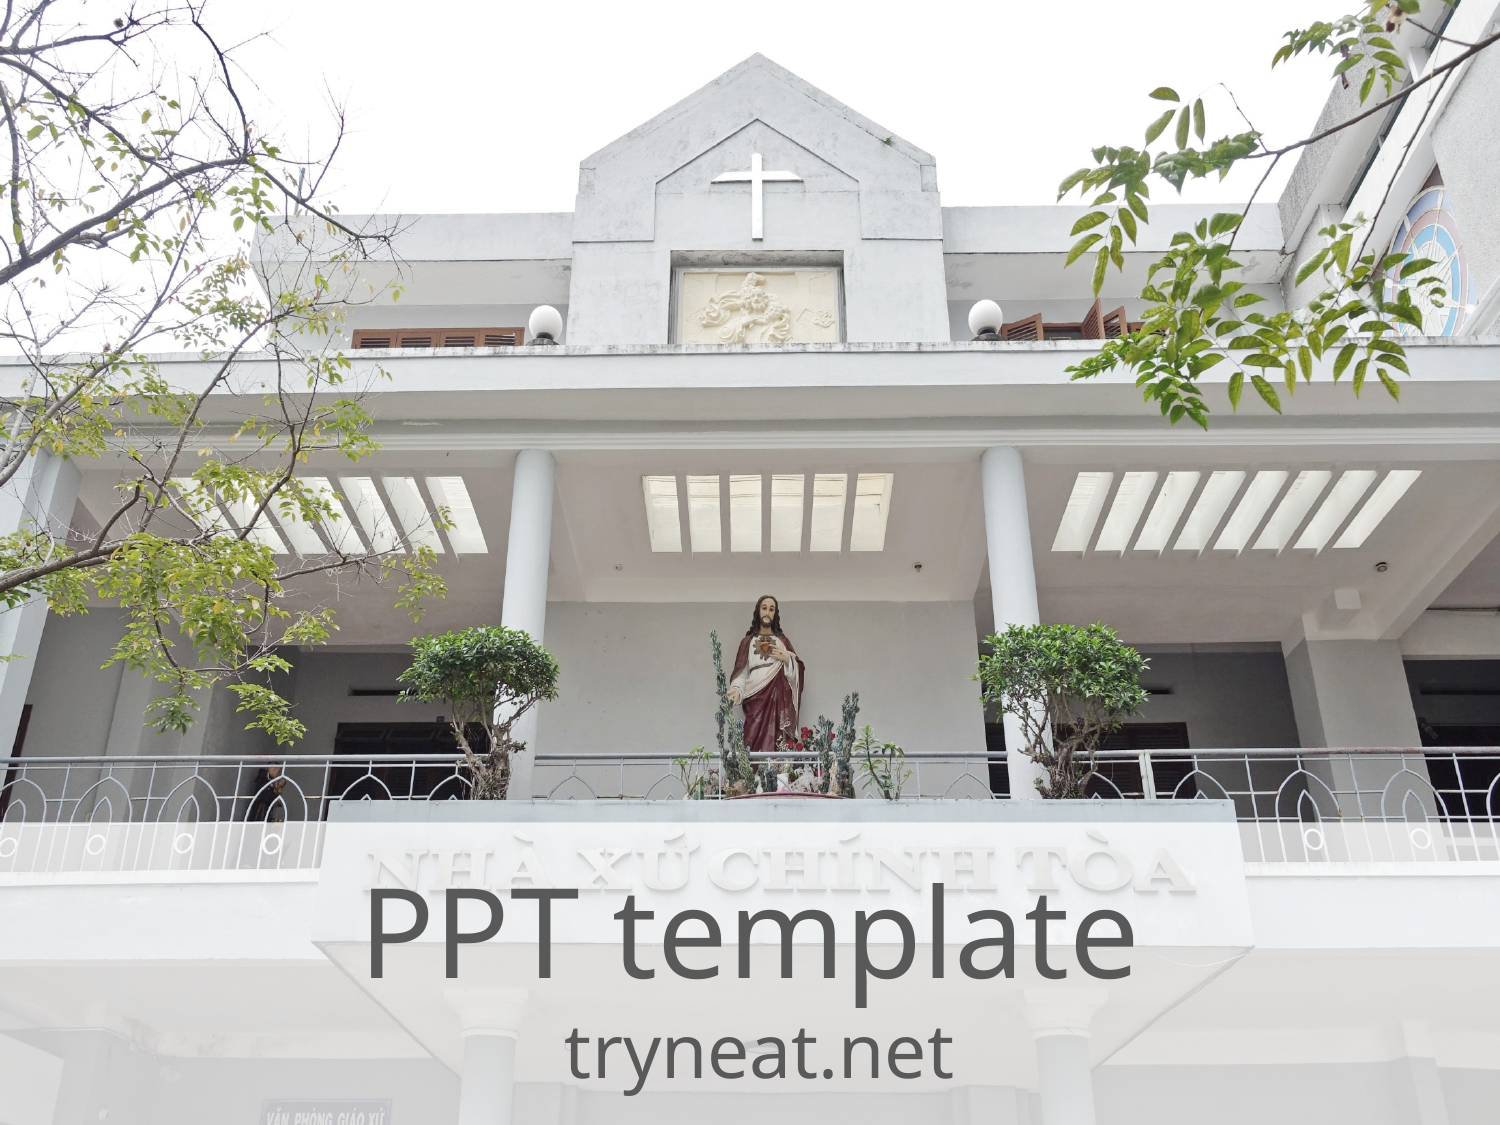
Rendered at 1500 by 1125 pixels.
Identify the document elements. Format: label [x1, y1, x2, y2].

text_box [0, 0, 1500, 1125]
